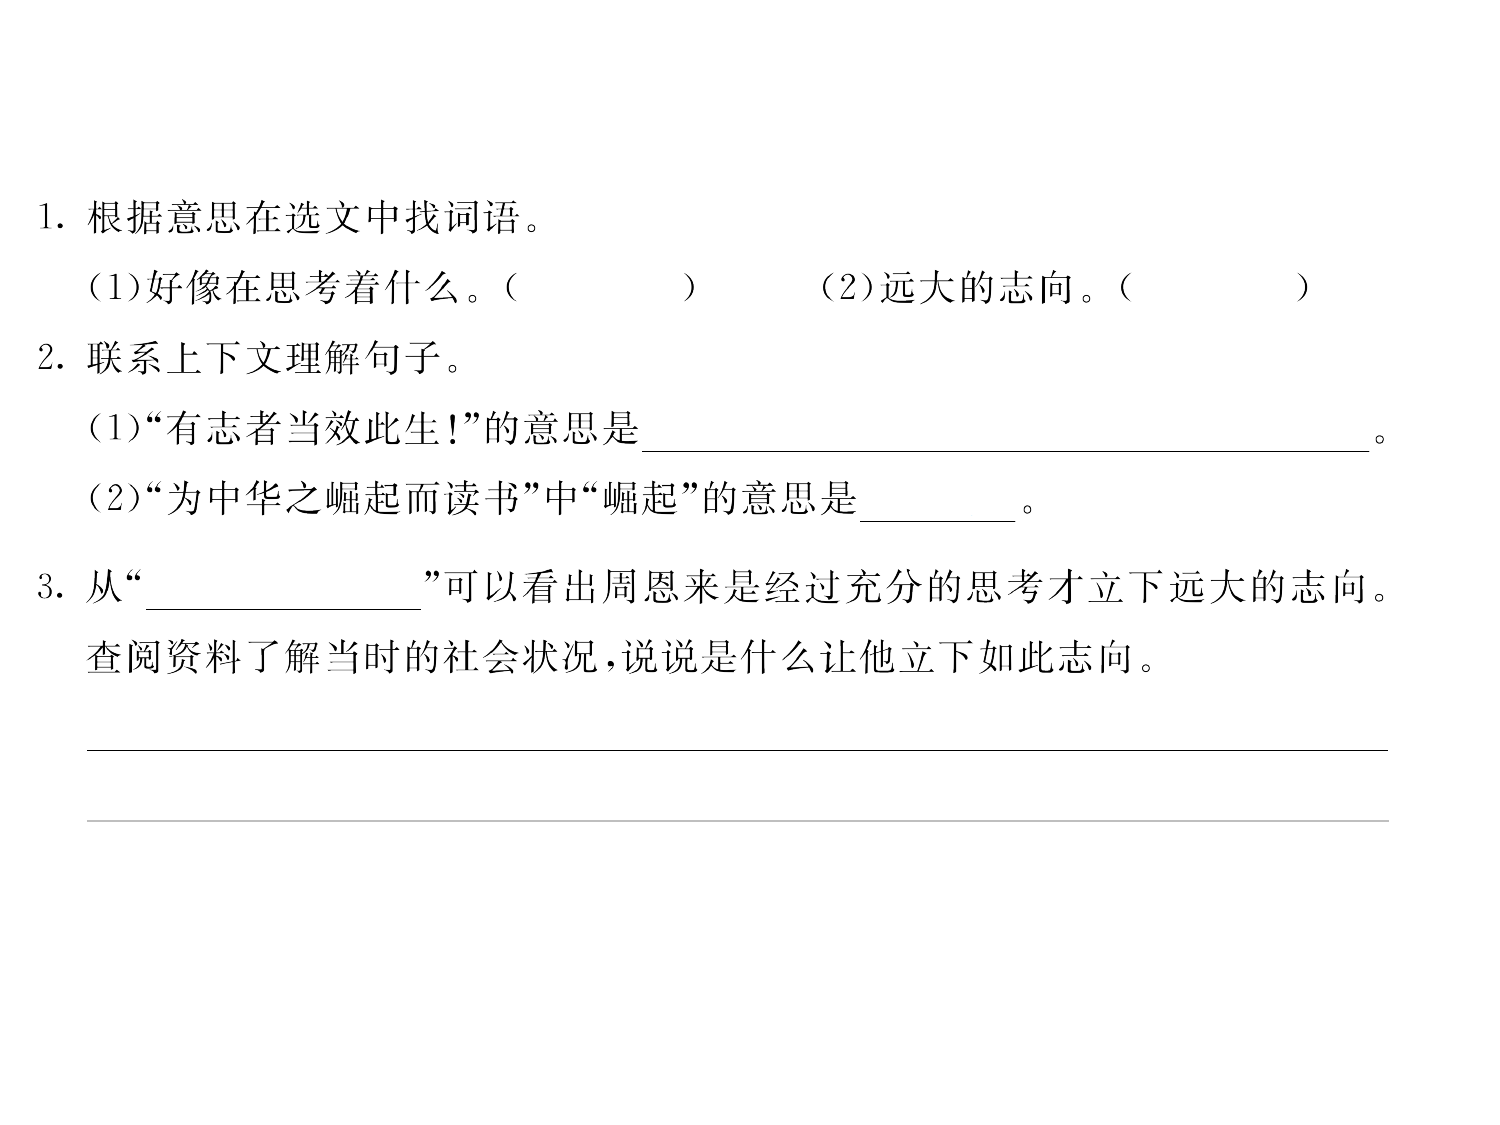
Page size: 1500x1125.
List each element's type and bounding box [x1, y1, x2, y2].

picture [35, 177, 1453, 530]
picture [35, 548, 1453, 834]
